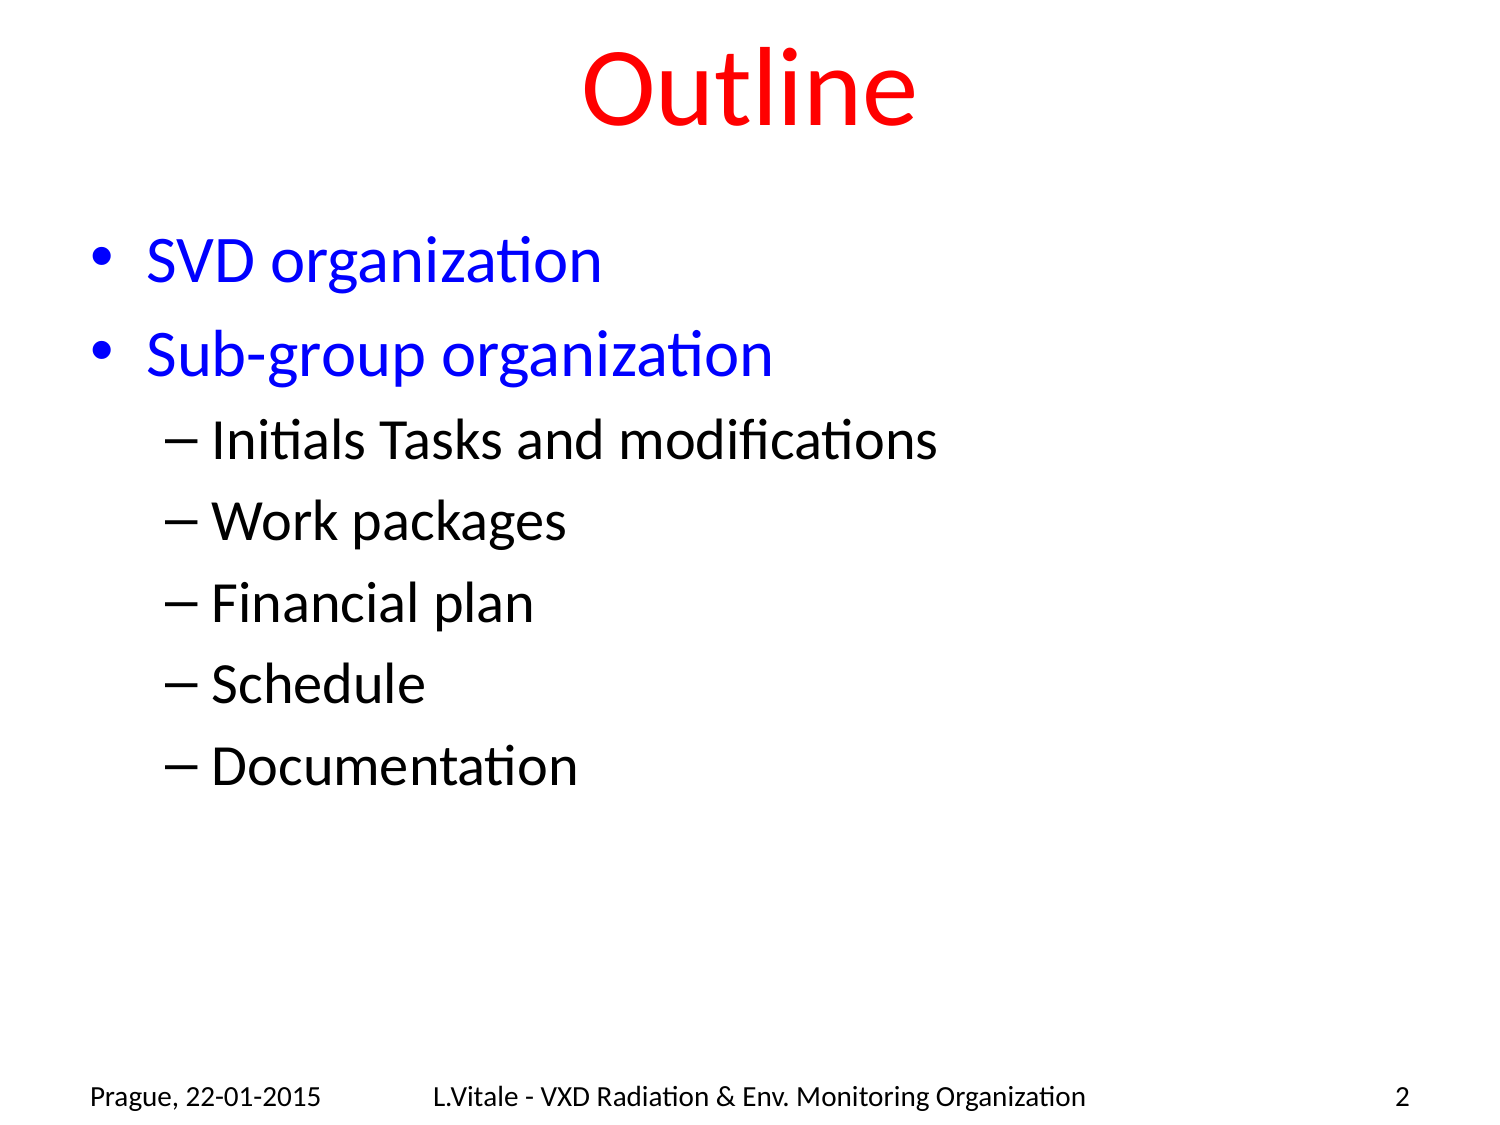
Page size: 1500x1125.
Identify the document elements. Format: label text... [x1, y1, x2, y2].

title Outline [75, 20, 1425, 142]
list SVD organization Sub-group organization Initials Tasks and modifications Work packages Financial plan Schedule Documentation [75, 208, 1425, 1005]
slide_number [75, 1065, 360, 1125]
slide_number 2 [1206, 1065, 1425, 1125]
footer L.Vitale - VXD Radiation & Env. Monitoring Organization [377, 1065, 1143, 1125]
